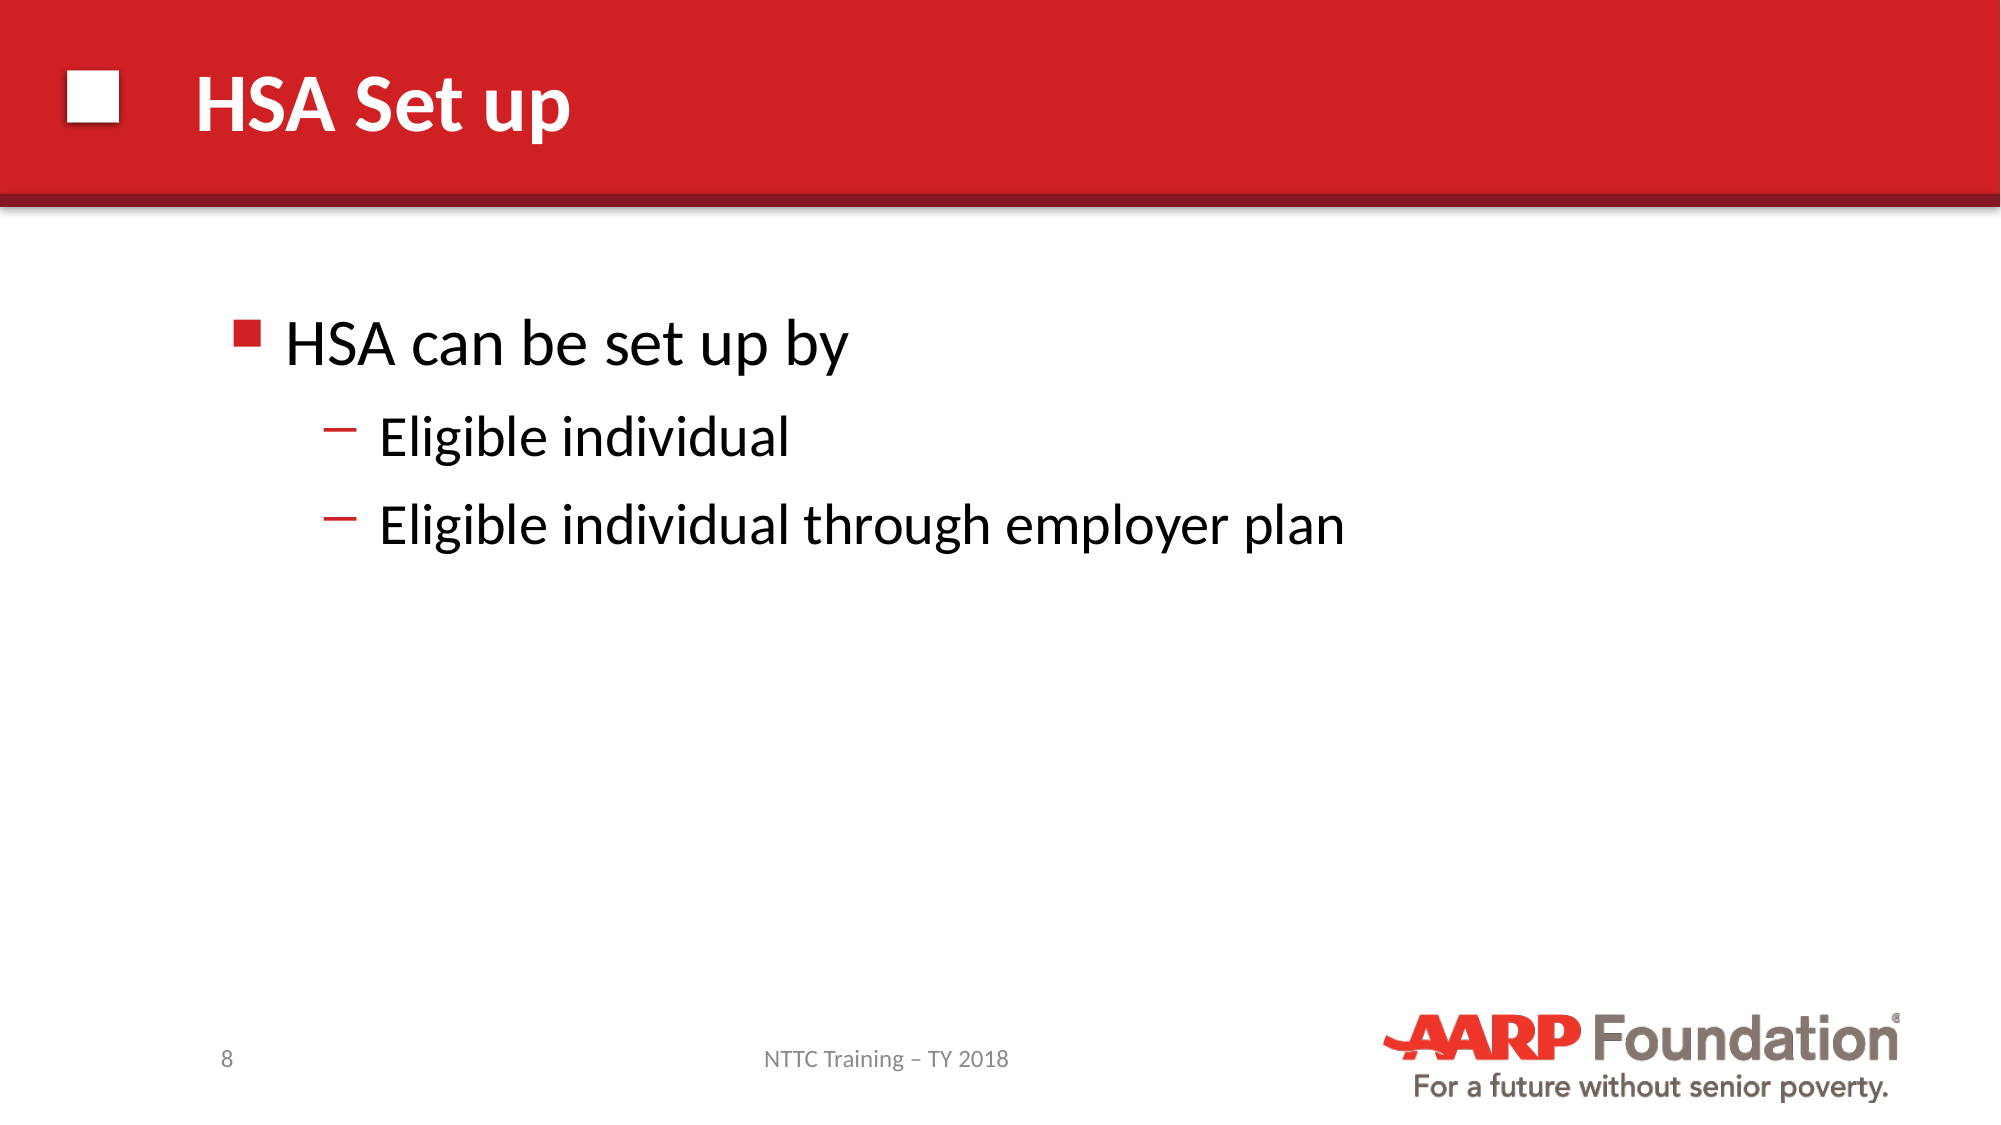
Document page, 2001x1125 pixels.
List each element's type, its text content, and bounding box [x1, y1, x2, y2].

title HSA Set up [174, 4, 1775, 193]
list HSA can be set up by Eligible individual Eligible individual through employer plan [209, 288, 1810, 949]
slide_number 8 [99, 1027, 254, 1088]
footer NTTC Training – TY 2018 [570, 1027, 1204, 1088]
